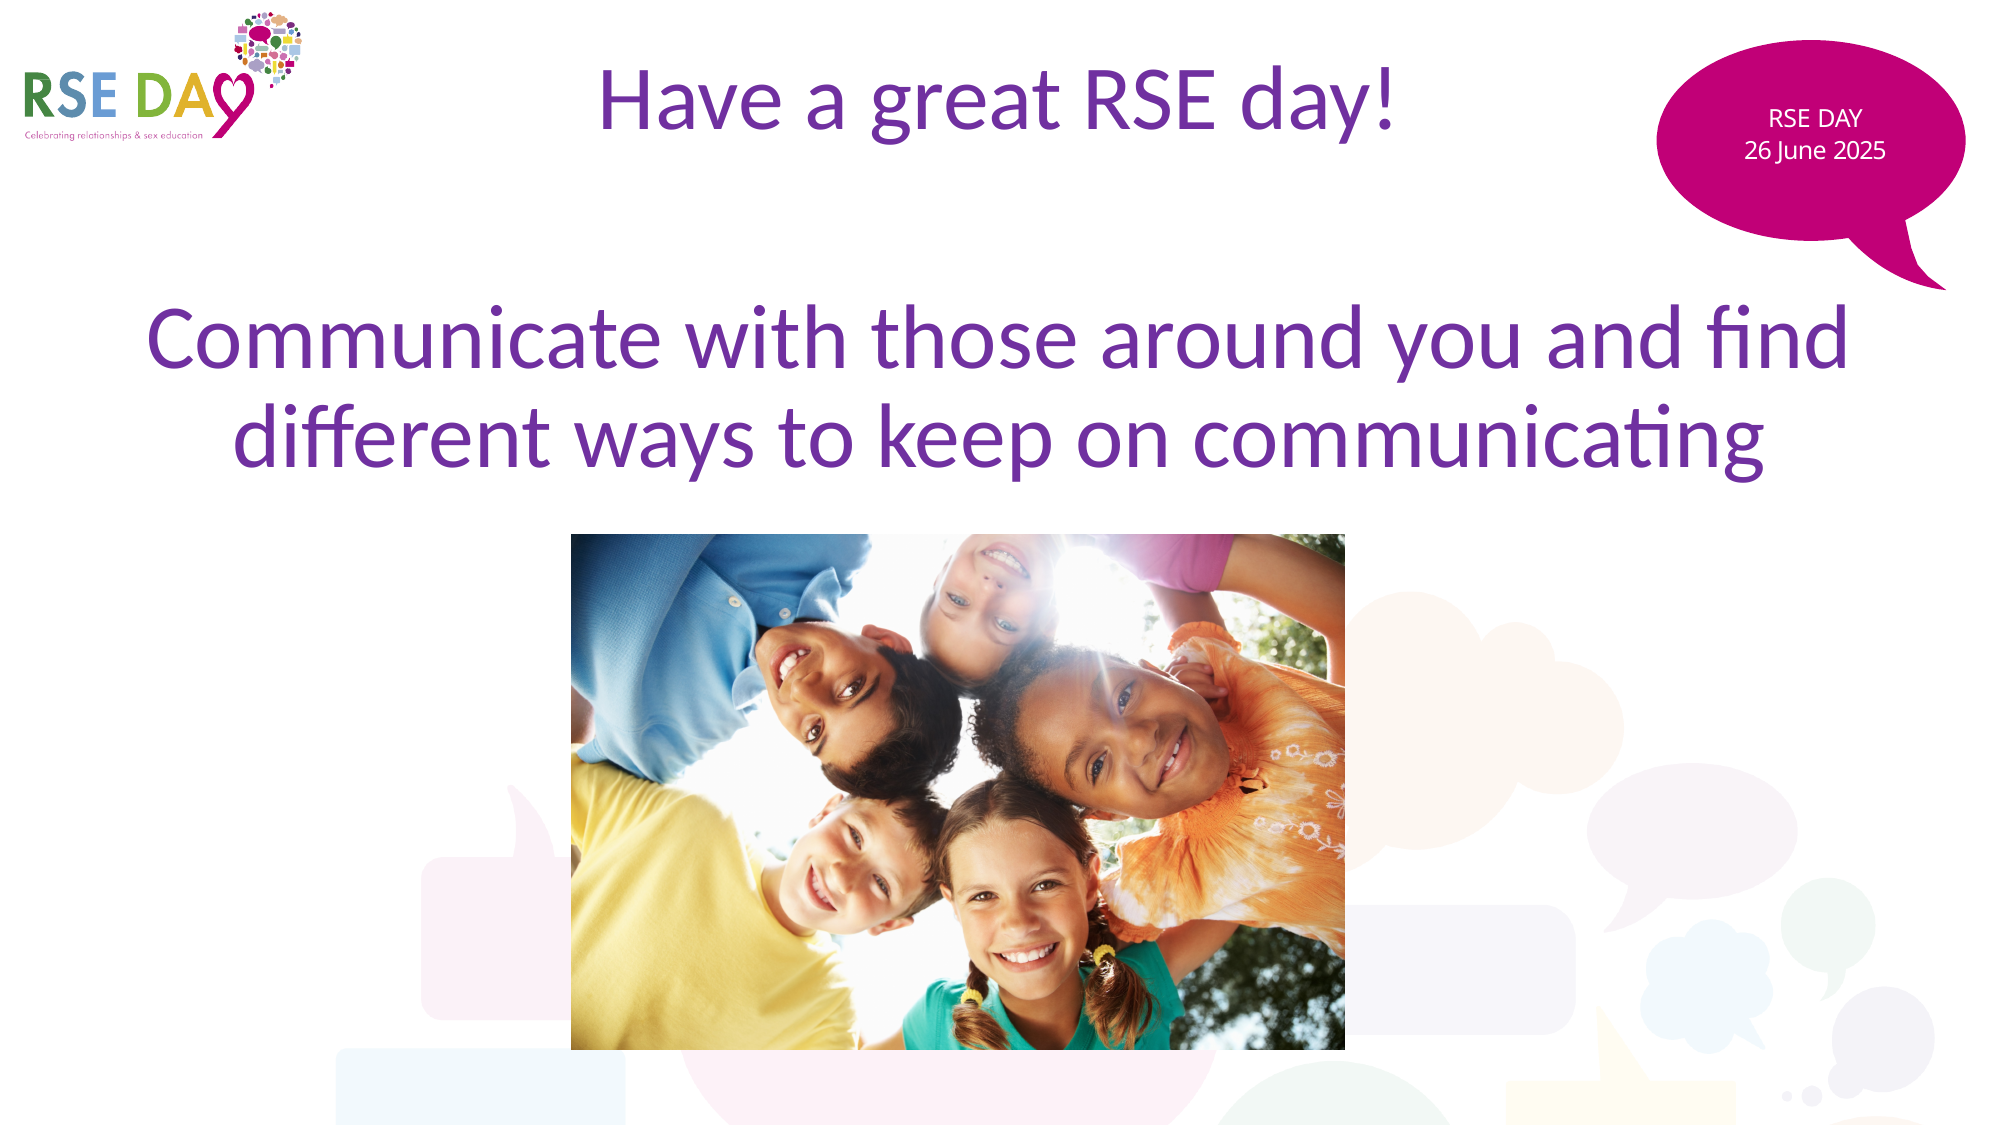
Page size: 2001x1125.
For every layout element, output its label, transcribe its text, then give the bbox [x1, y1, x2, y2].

picture [335, 534, 1936, 1125]
text_box Have a great RSE day! Communicate with those around you and find different ways to keep on communicating [118, 42, 1882, 769]
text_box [1651, 39, 1966, 291]
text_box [24, 12, 302, 141]
